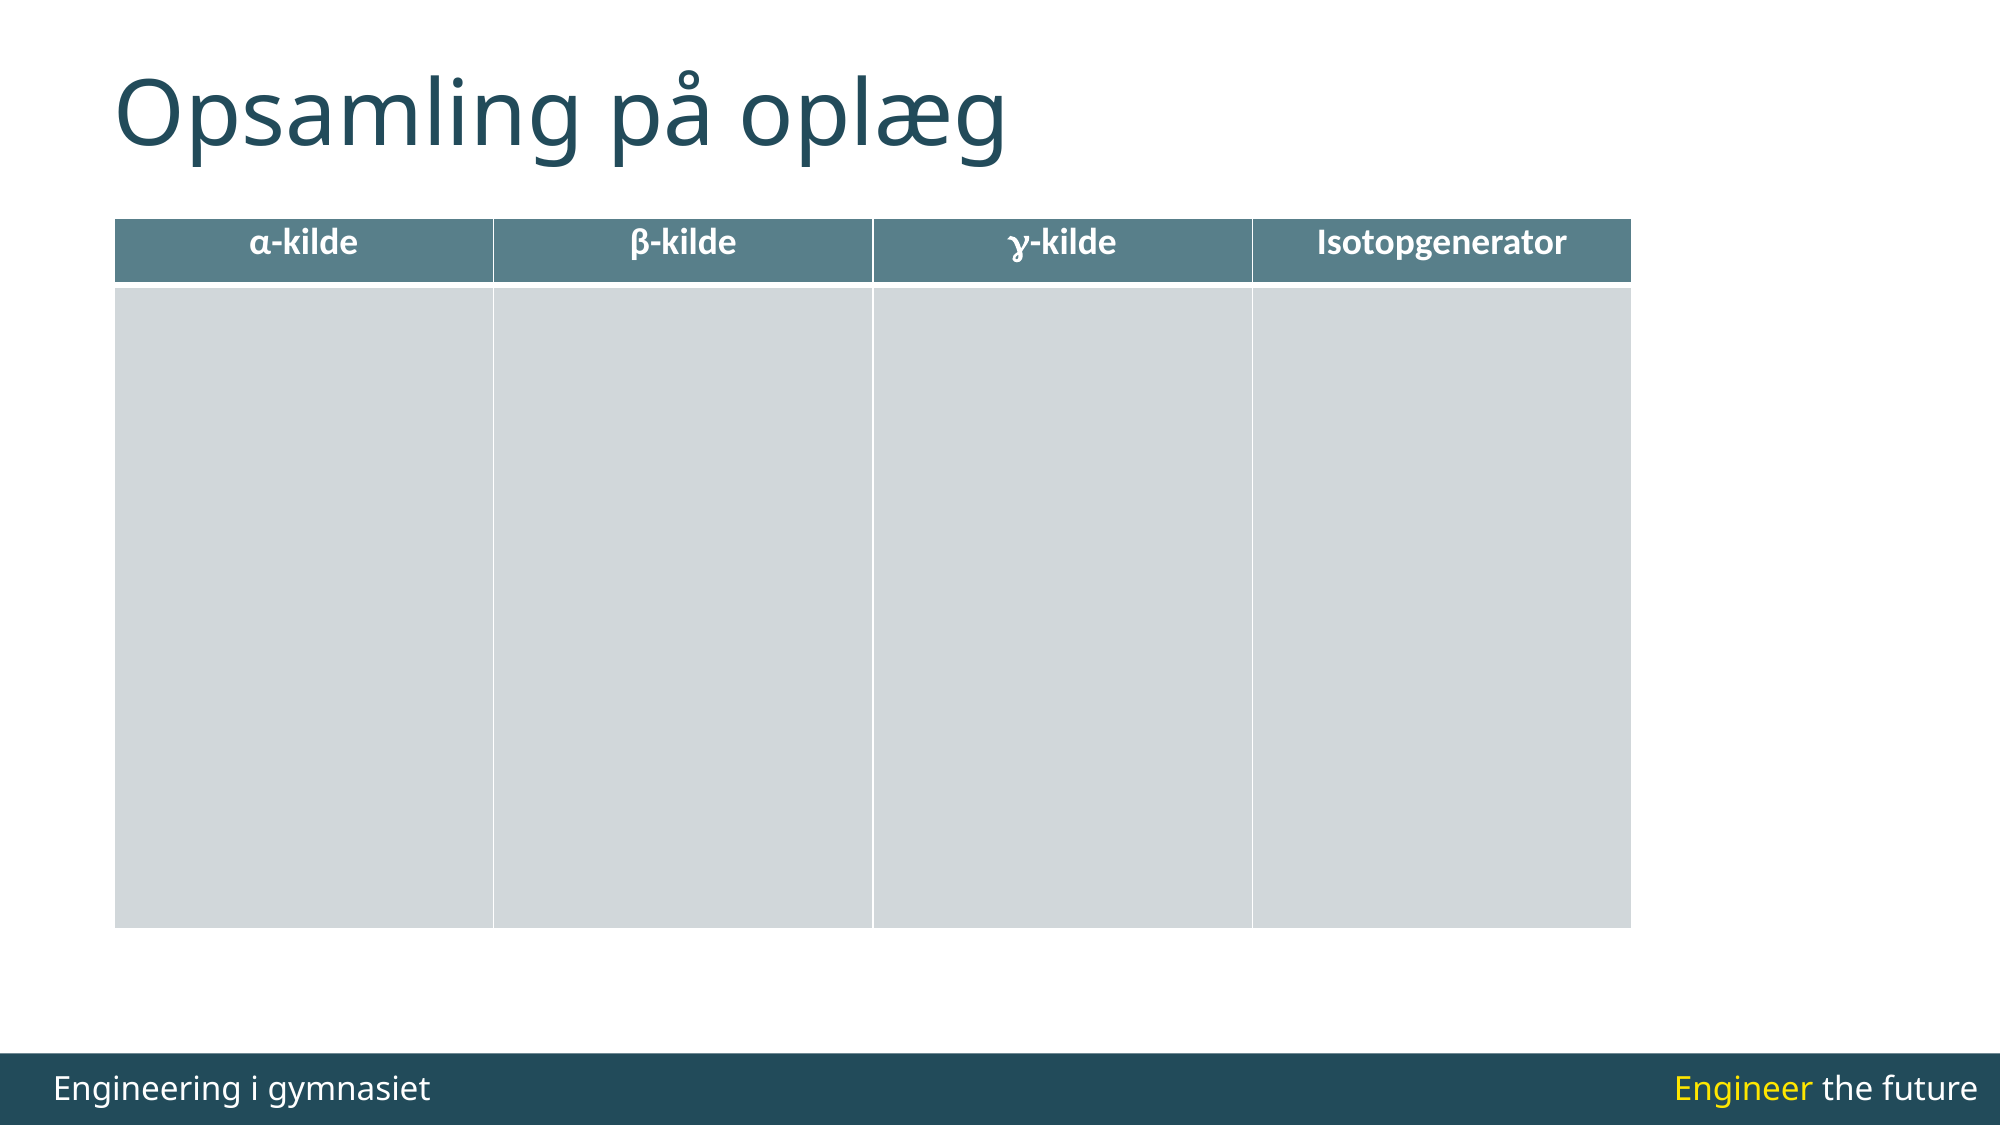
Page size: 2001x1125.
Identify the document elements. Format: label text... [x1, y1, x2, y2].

table_header β-kilde [494, 219, 872, 282]
table_cell [494, 288, 872, 928]
table_cell [115, 288, 493, 928]
title Opsamling på oplæg [114, 48, 1470, 200]
table_cell [1253, 288, 1631, 928]
table_header g-kilde [874, 219, 1252, 282]
table_header α-kilde [115, 219, 493, 282]
table_cell [874, 288, 1252, 928]
table_header Isotopgenerator [1253, 219, 1631, 282]
